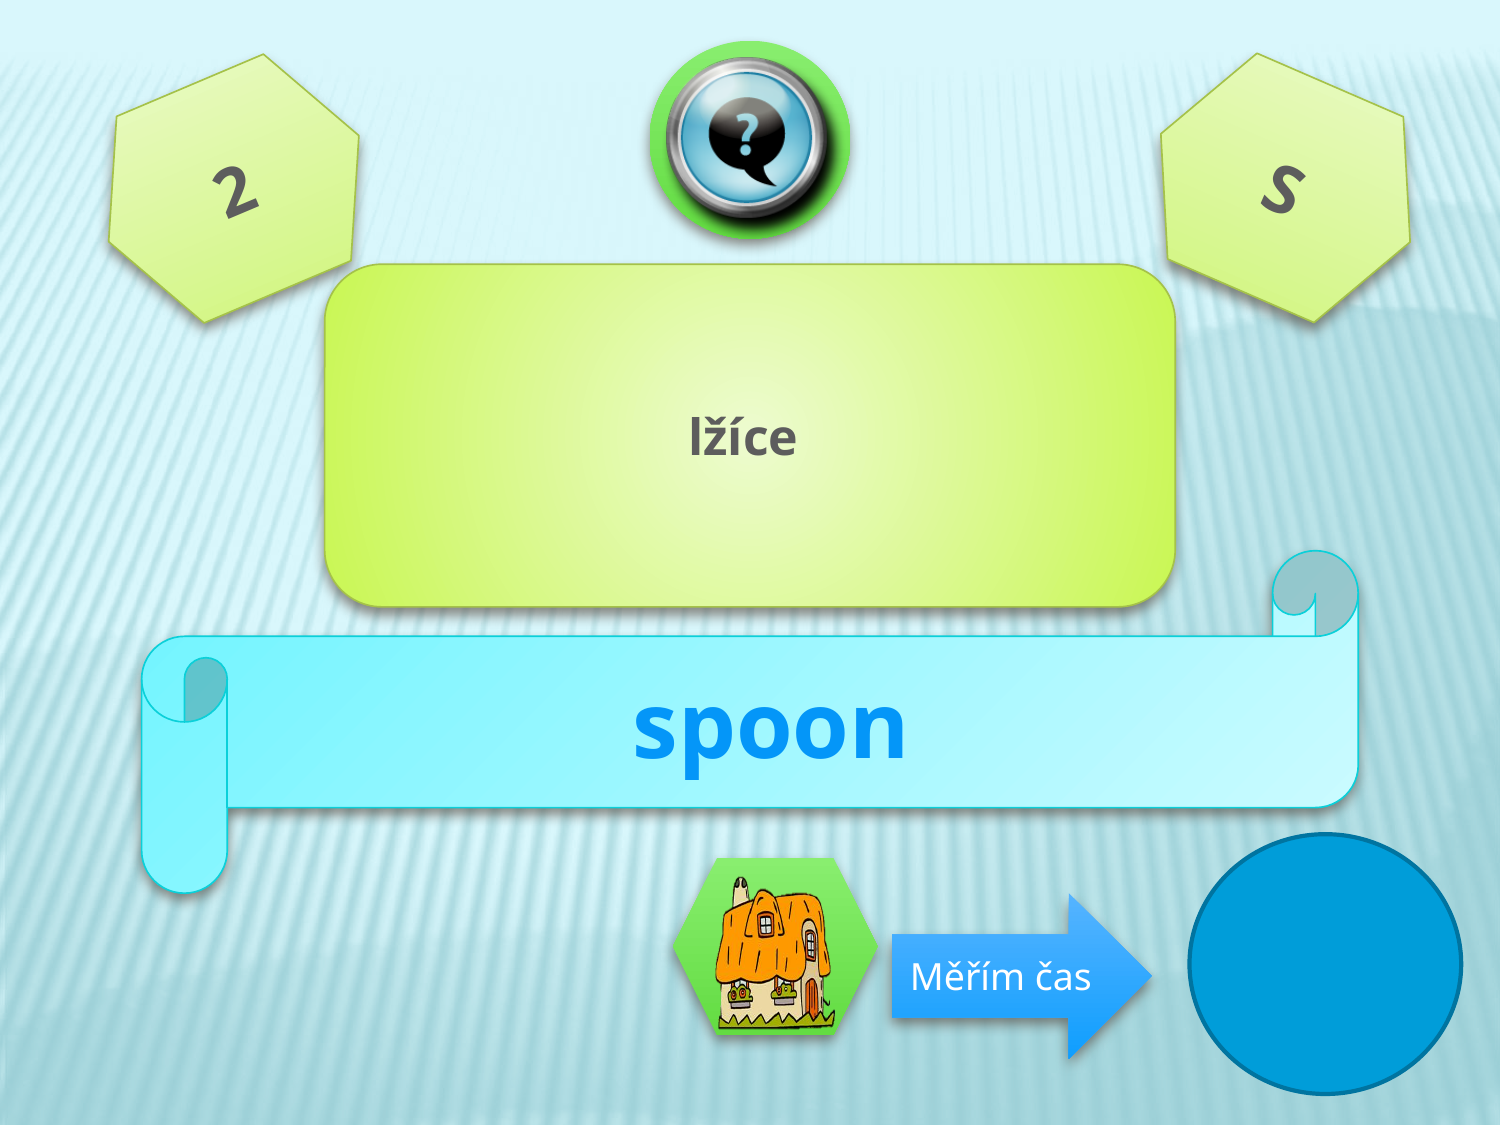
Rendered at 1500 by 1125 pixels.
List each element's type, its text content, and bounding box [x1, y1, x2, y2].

text_box [1187, 832, 1464, 1097]
text_box Měřím čas [891, 893, 1152, 1059]
text_box 2 [107, 53, 360, 324]
text_box spoon [140, 549, 1360, 895]
text_box lžíce [323, 263, 1177, 608]
text_box S [1160, 52, 1411, 324]
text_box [649, 40, 851, 242]
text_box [672, 857, 878, 1040]
